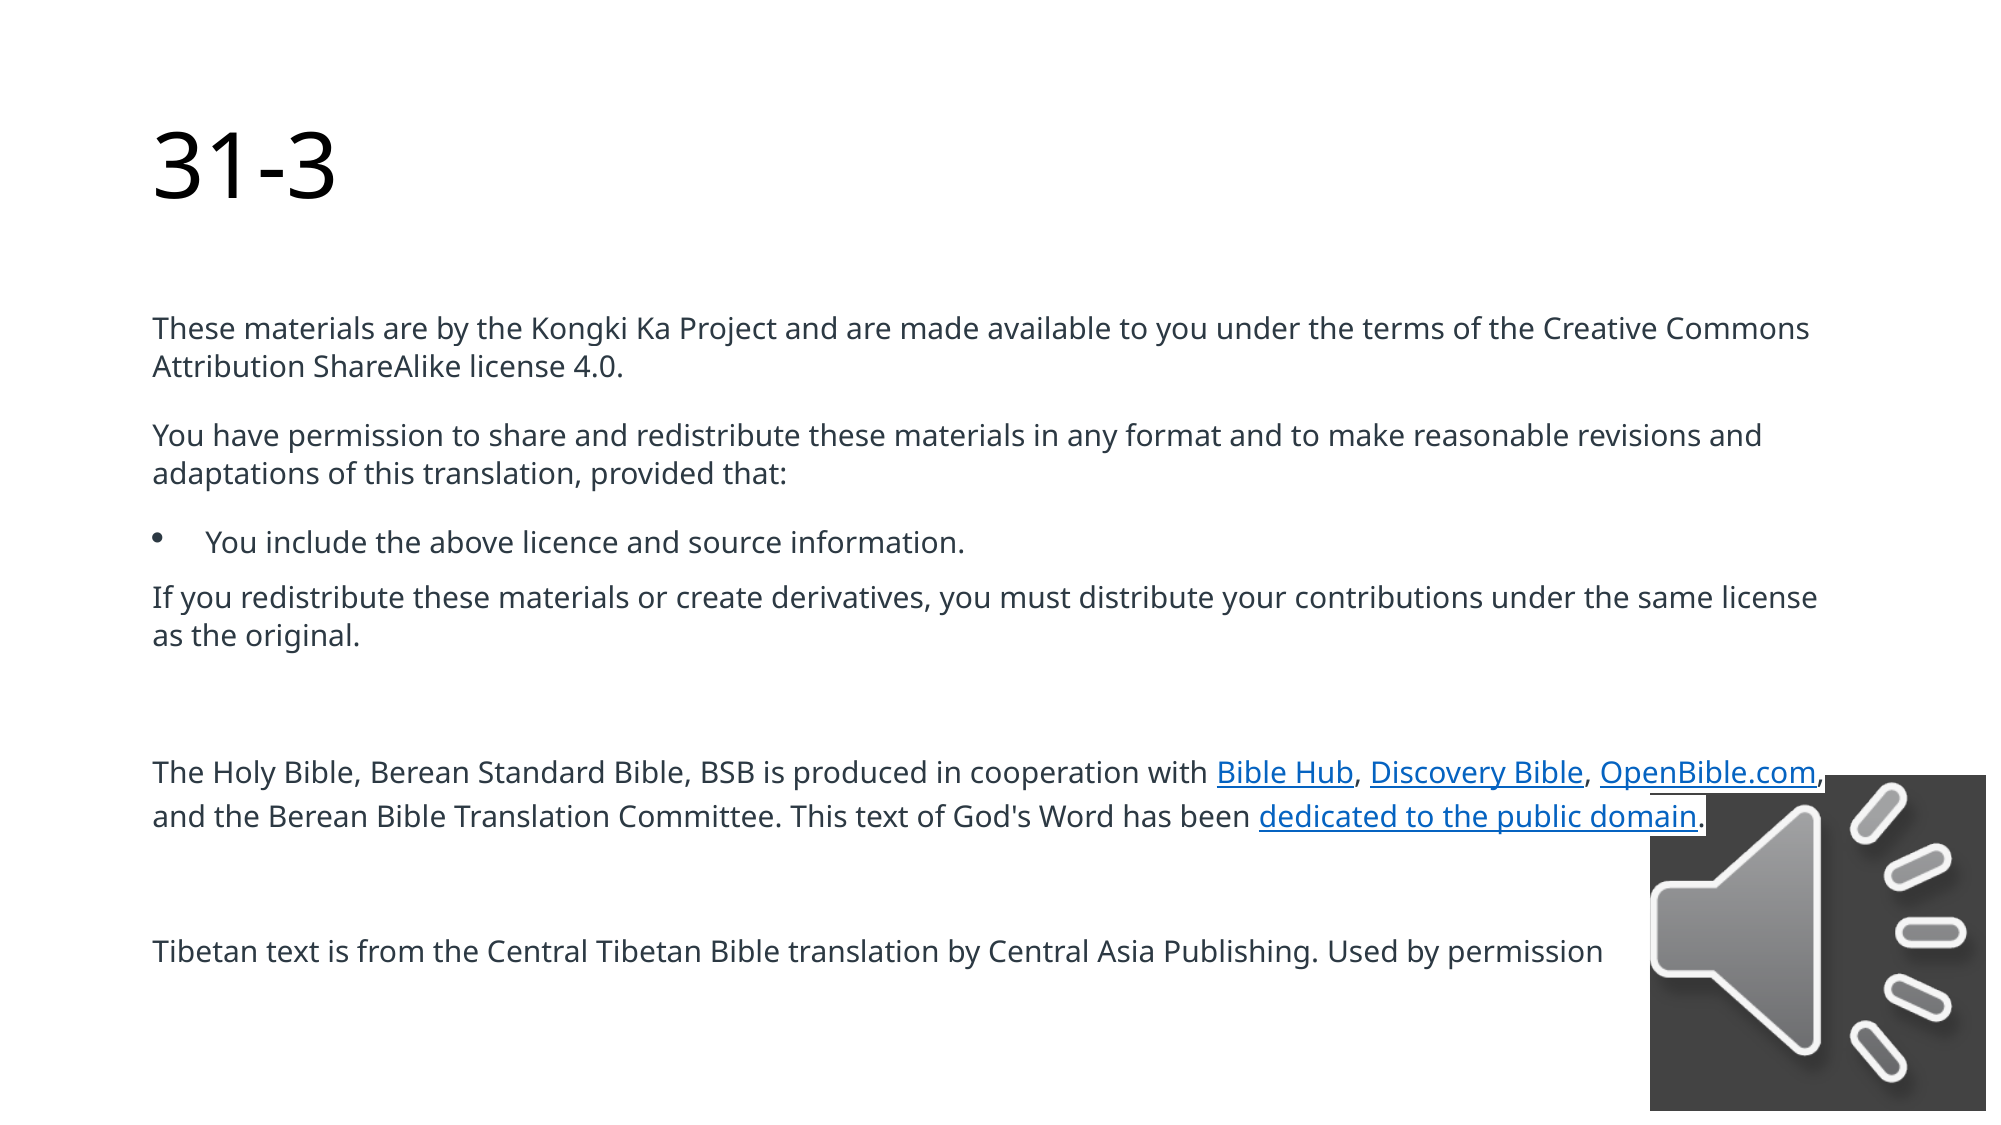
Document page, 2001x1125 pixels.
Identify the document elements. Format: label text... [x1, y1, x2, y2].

list These materials are by the Kongki Ka Project and are made available to you under the terms of the Creative Commons Attribution ShareAlike license 4.0. You have permission to share and redistribute these materials in any format and to make reasonable revisions and adaptations of this translation, provided that: You include the above licence and source information. If you redistribute these materials or create derivatives, you must distribute your contributions under the same license as the original. The Holy Bible, Berean Standard Bible, BSB is produced in cooperation with Bible Hub, Discovery Bible, OpenBible.com, and the Berean Bible Translation Committee. This text of God's Word has been dedicated to the public domain. Tibetan text is from the Central Tibetan Bible translation by Central Asia Publishing. Used by permission [137, 299, 1863, 1014]
picture [1648, 773, 1987, 1112]
title 31-3 [137, 59, 1863, 278]
